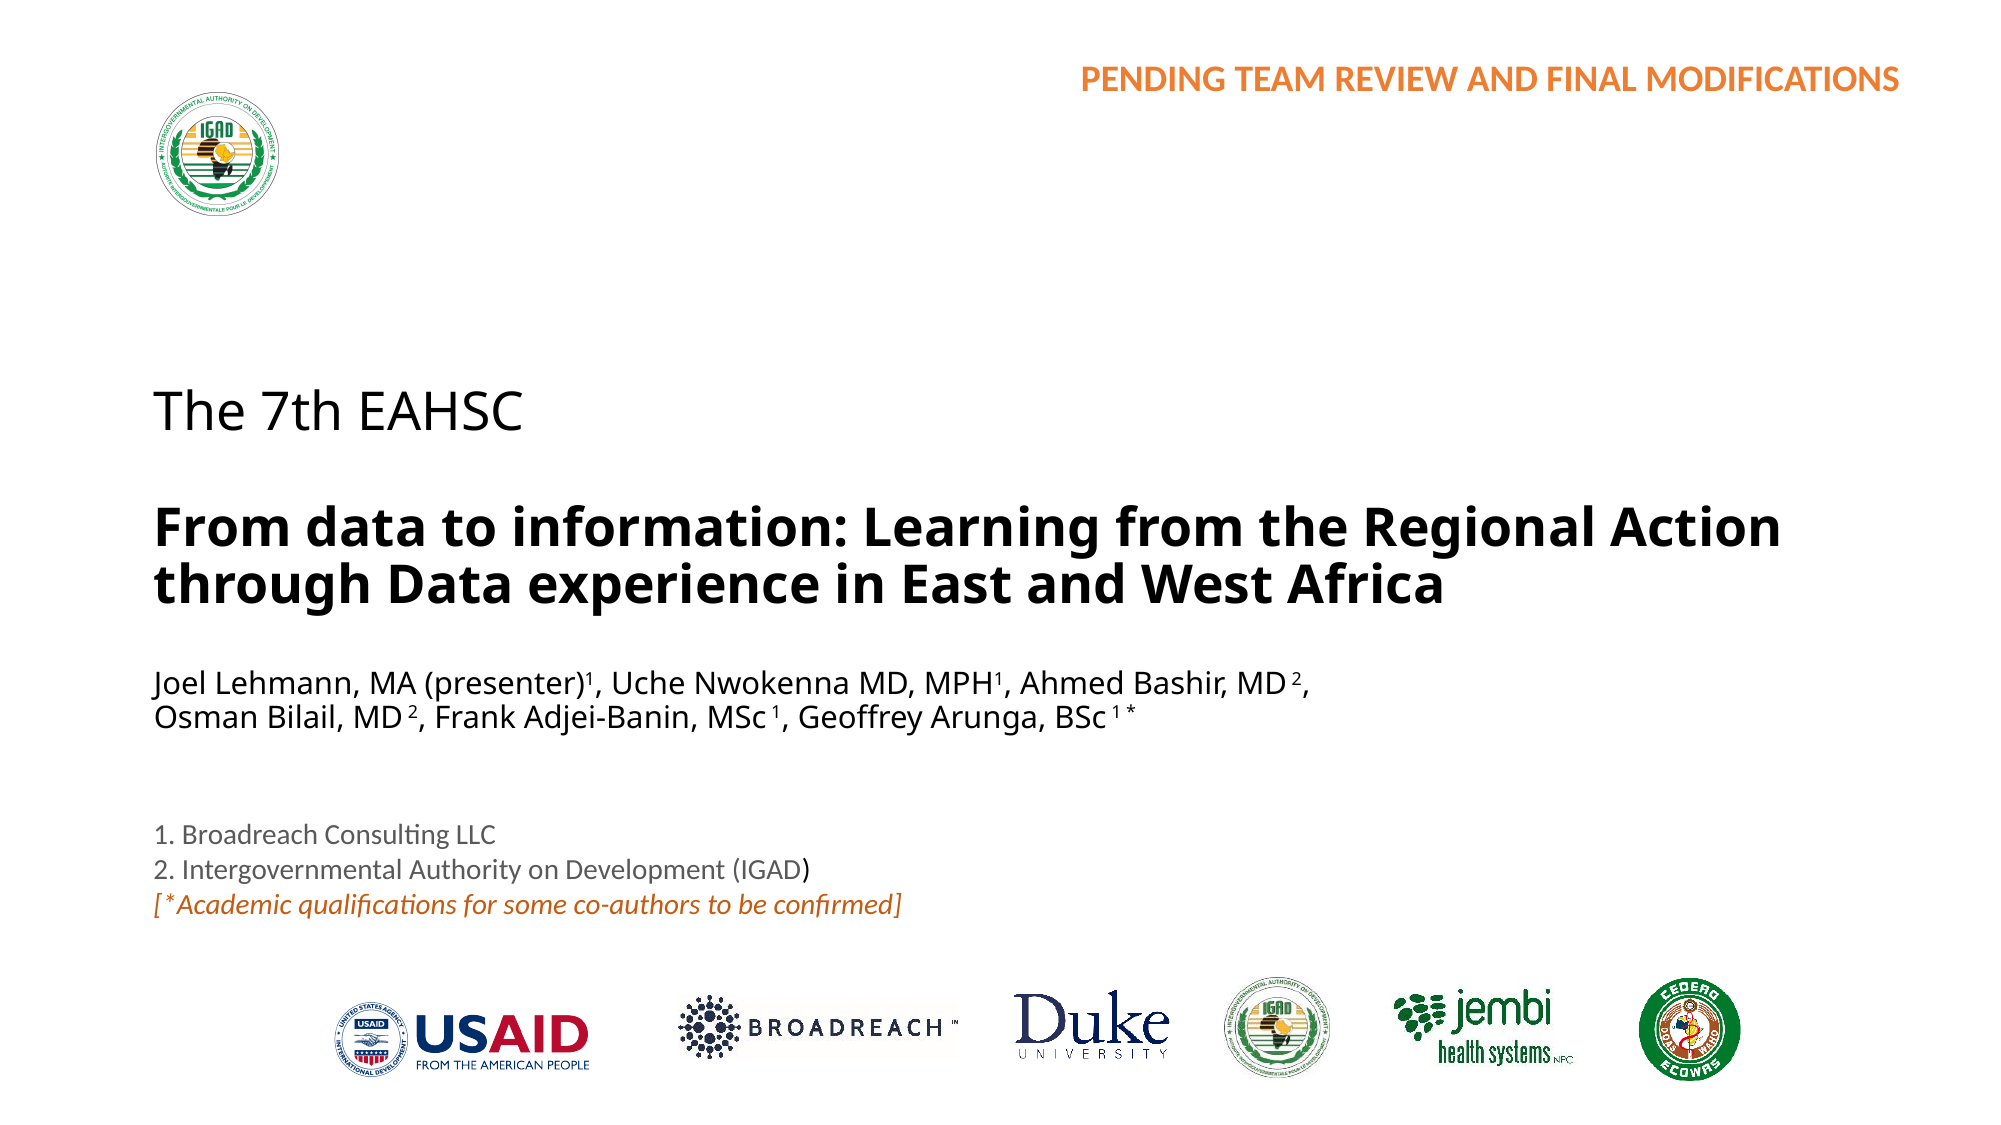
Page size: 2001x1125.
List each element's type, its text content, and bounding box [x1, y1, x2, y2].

text_box PENDING TEAM REVIEW AND FINAL MODIFICATIONS [1066, 47, 2000, 107]
title The 7th EAHSC From data to information: Learning from the Regional Action through Data experience in East and West Africa Joel Lehmann, MA (presenter)1, Uche Nwokenna MD, MPH1, Ahmed Bashir, MD 2, Osman Bilail, MD 2, Frank Adjei-Banin, MSc 1, Geoffrey Arunga, BSc 1 * [138, 376, 1957, 743]
text_box 1. Broadreach Consulting LLC 2. Intergovernmental Authority on Development (IGAD) [*Academic qualifications for some co-authors to be confirmed] [138, 808, 1678, 928]
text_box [296, 977, 1741, 1107]
picture [156, 92, 279, 216]
